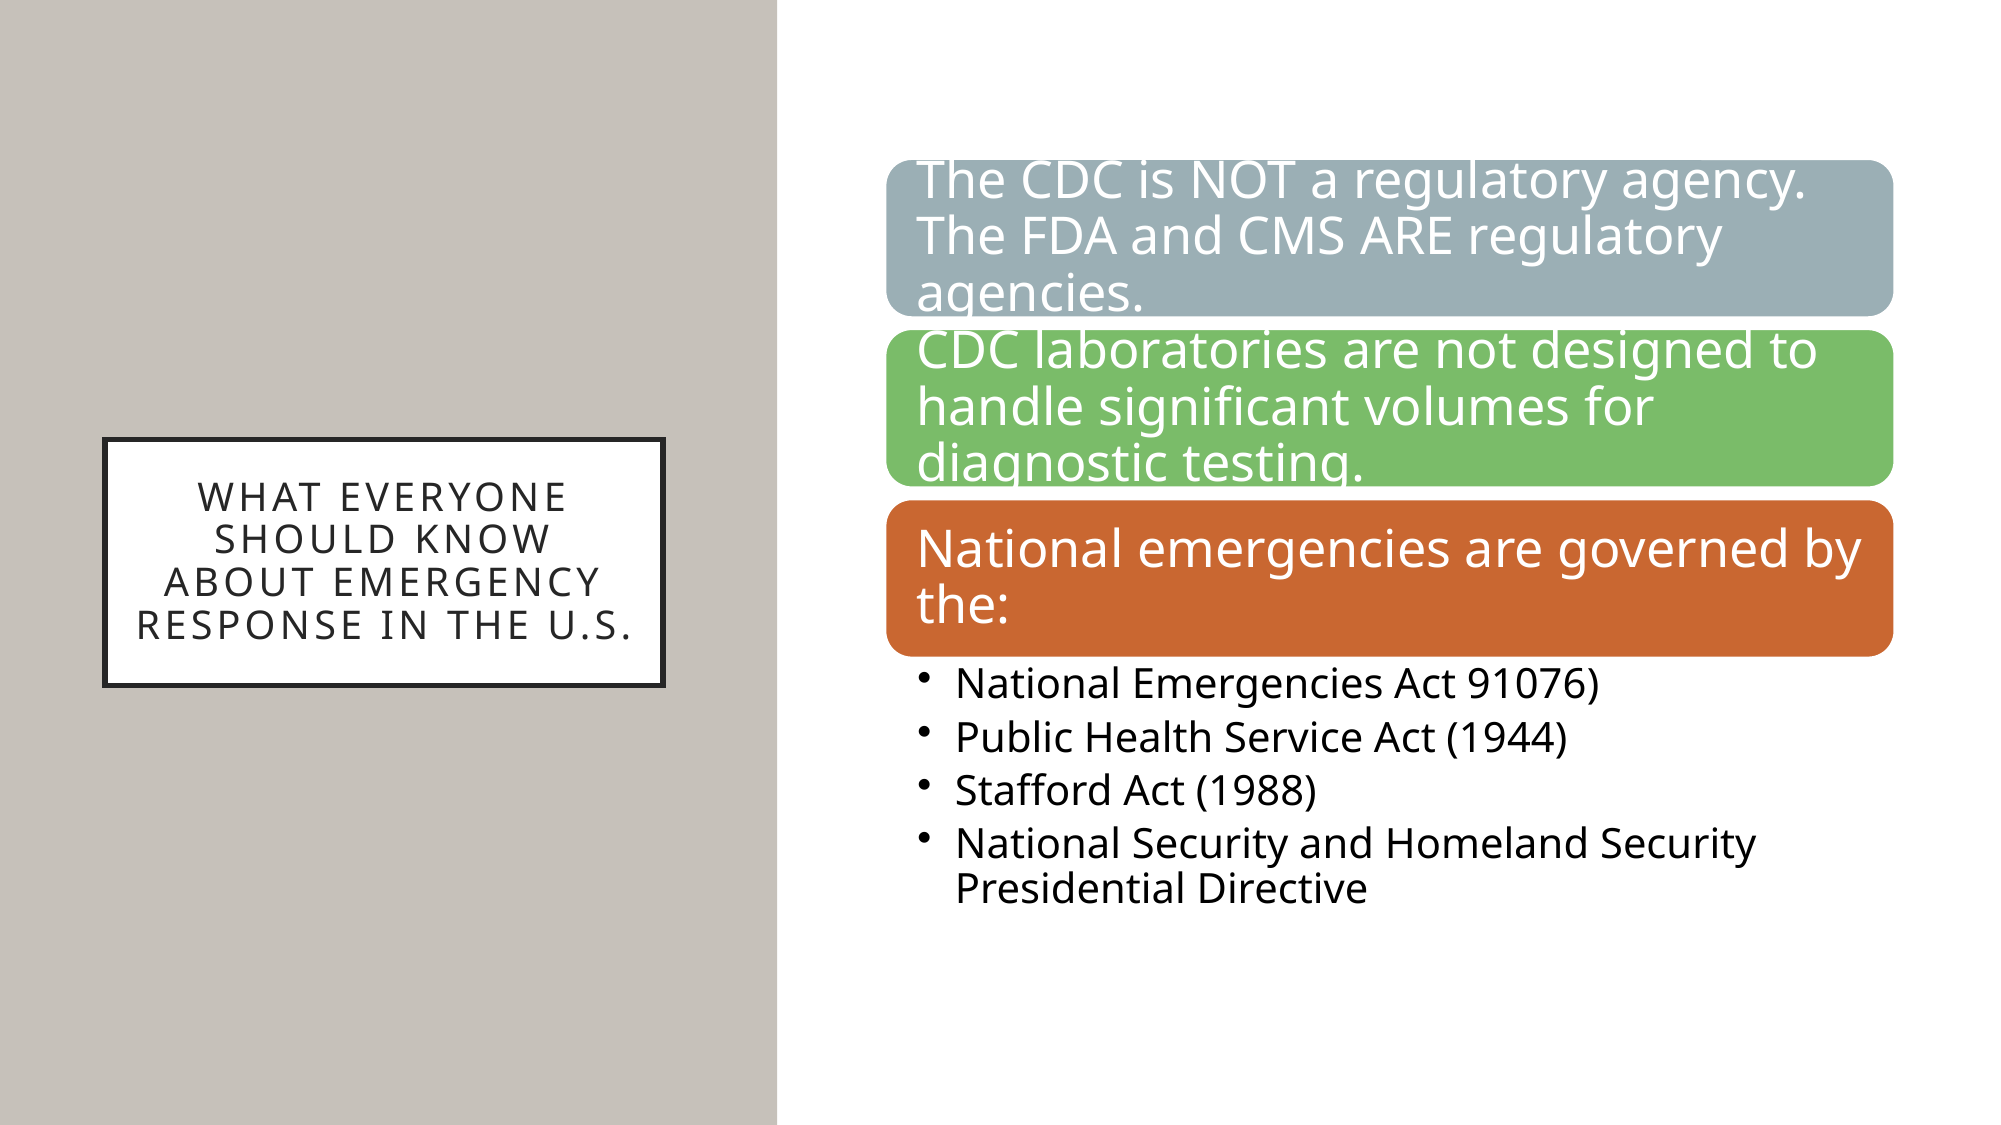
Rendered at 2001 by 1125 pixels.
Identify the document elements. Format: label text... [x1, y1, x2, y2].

title What everyone should know about emergency response in the U.S. [102, 437, 666, 688]
text_box [779, 0, 2000, 1125]
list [885, 104, 1895, 971]
text_box [0, 0, 778, 1125]
